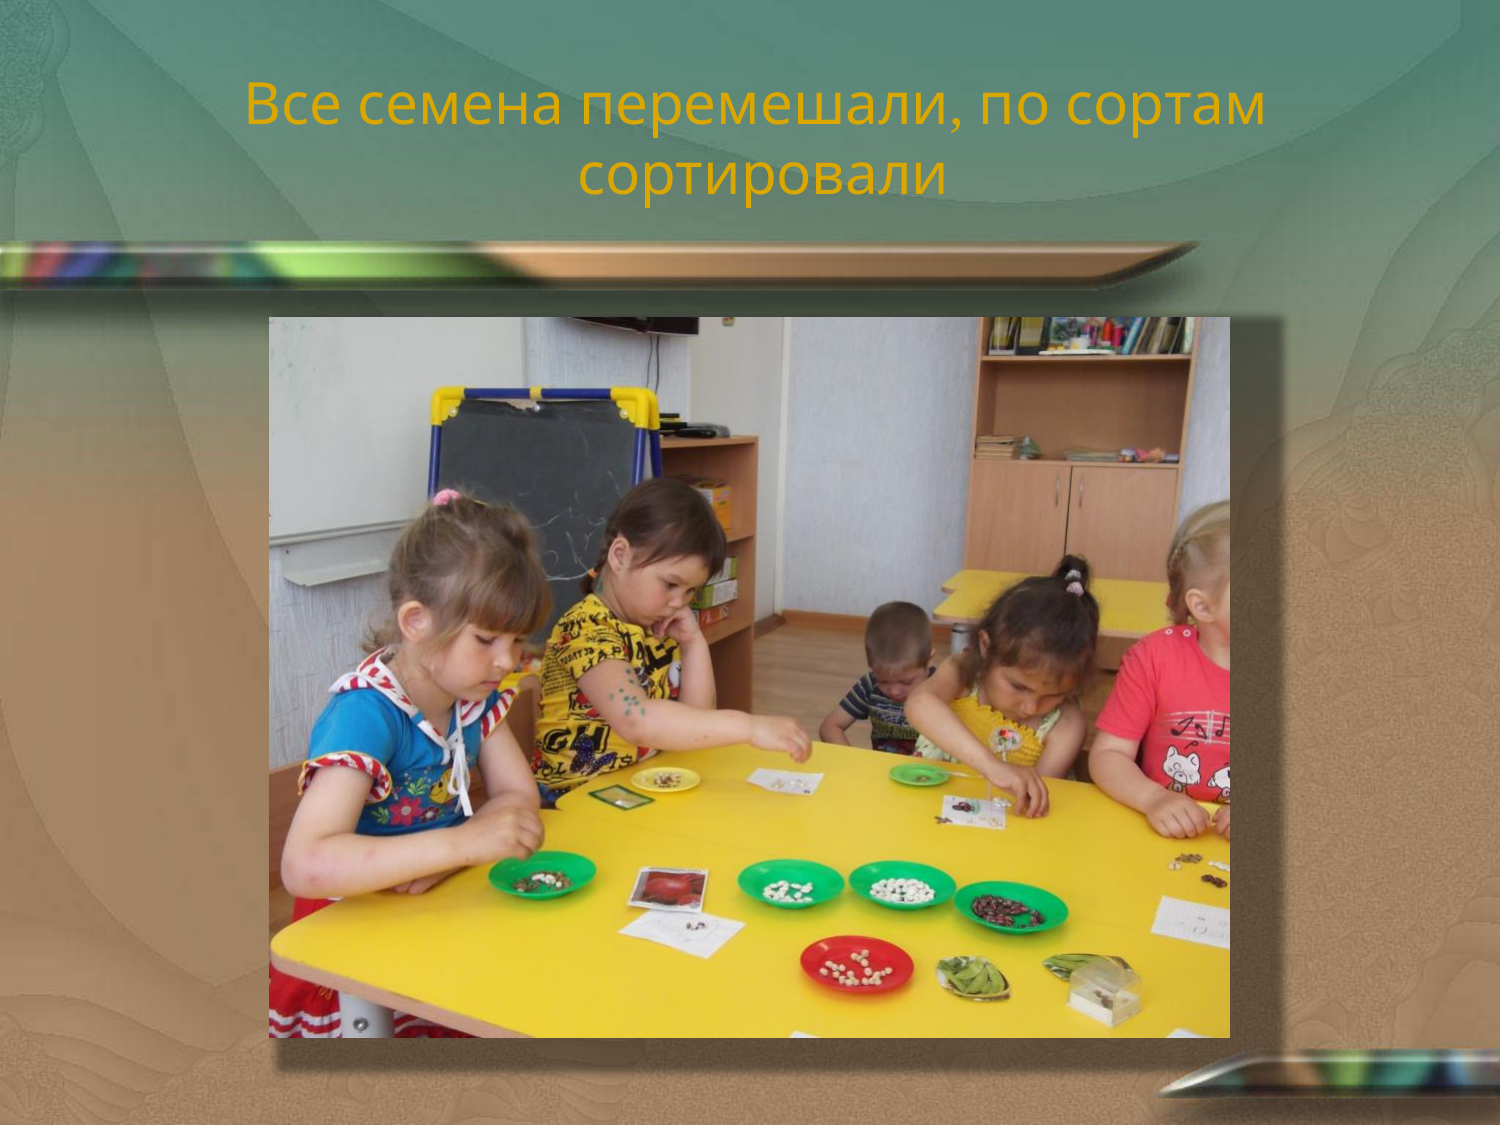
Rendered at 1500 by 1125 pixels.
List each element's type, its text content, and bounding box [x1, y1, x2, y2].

picture [0, 0, 1500, 1125]
title Все семена перемешали, по сортам сортировали [88, 42, 1439, 231]
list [269, 317, 1231, 1038]
